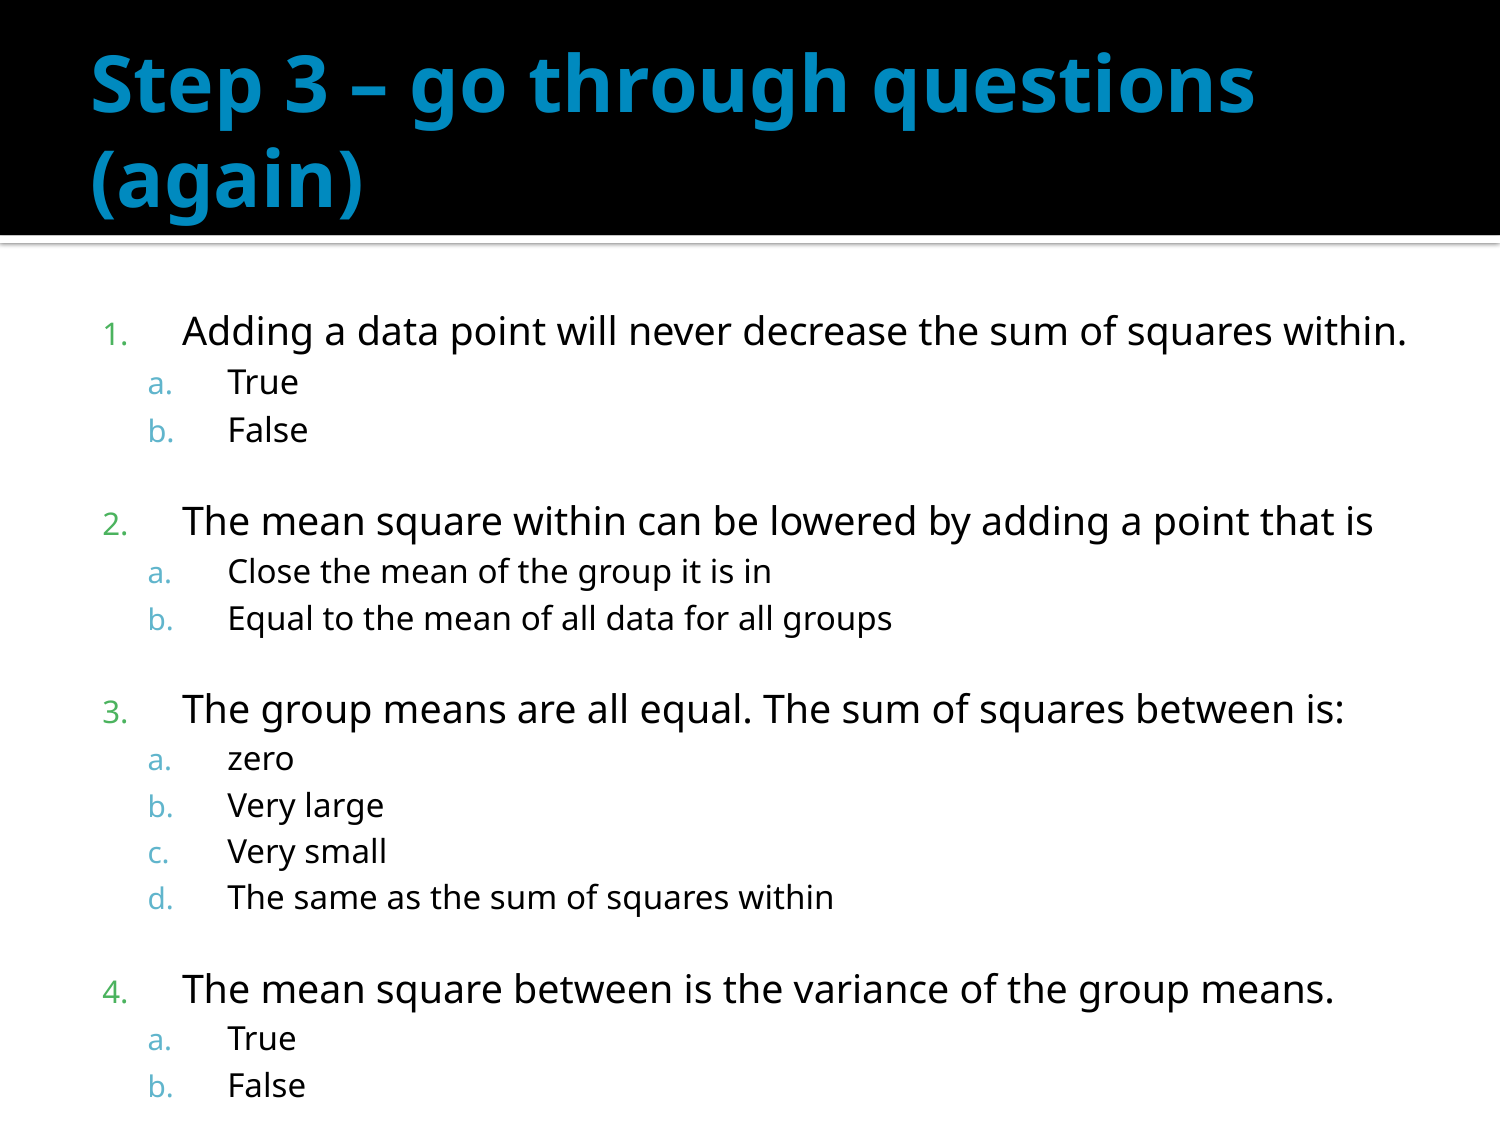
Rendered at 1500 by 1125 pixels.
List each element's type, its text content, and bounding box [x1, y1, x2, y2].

list Adding a data point will never decrease the sum of squares within. True False The mean square within can be lowered by adding a point that is Close the mean of the group it is in Equal to the mean of all data for all groups The group means are all equal. The sum of squares between is: zero Very large Very small The same as the sum of squares within The mean square between is the variance of the group means. True False [74, 290, 1426, 1125]
title Step 3 – go through questions (again) [75, 25, 1425, 231]
